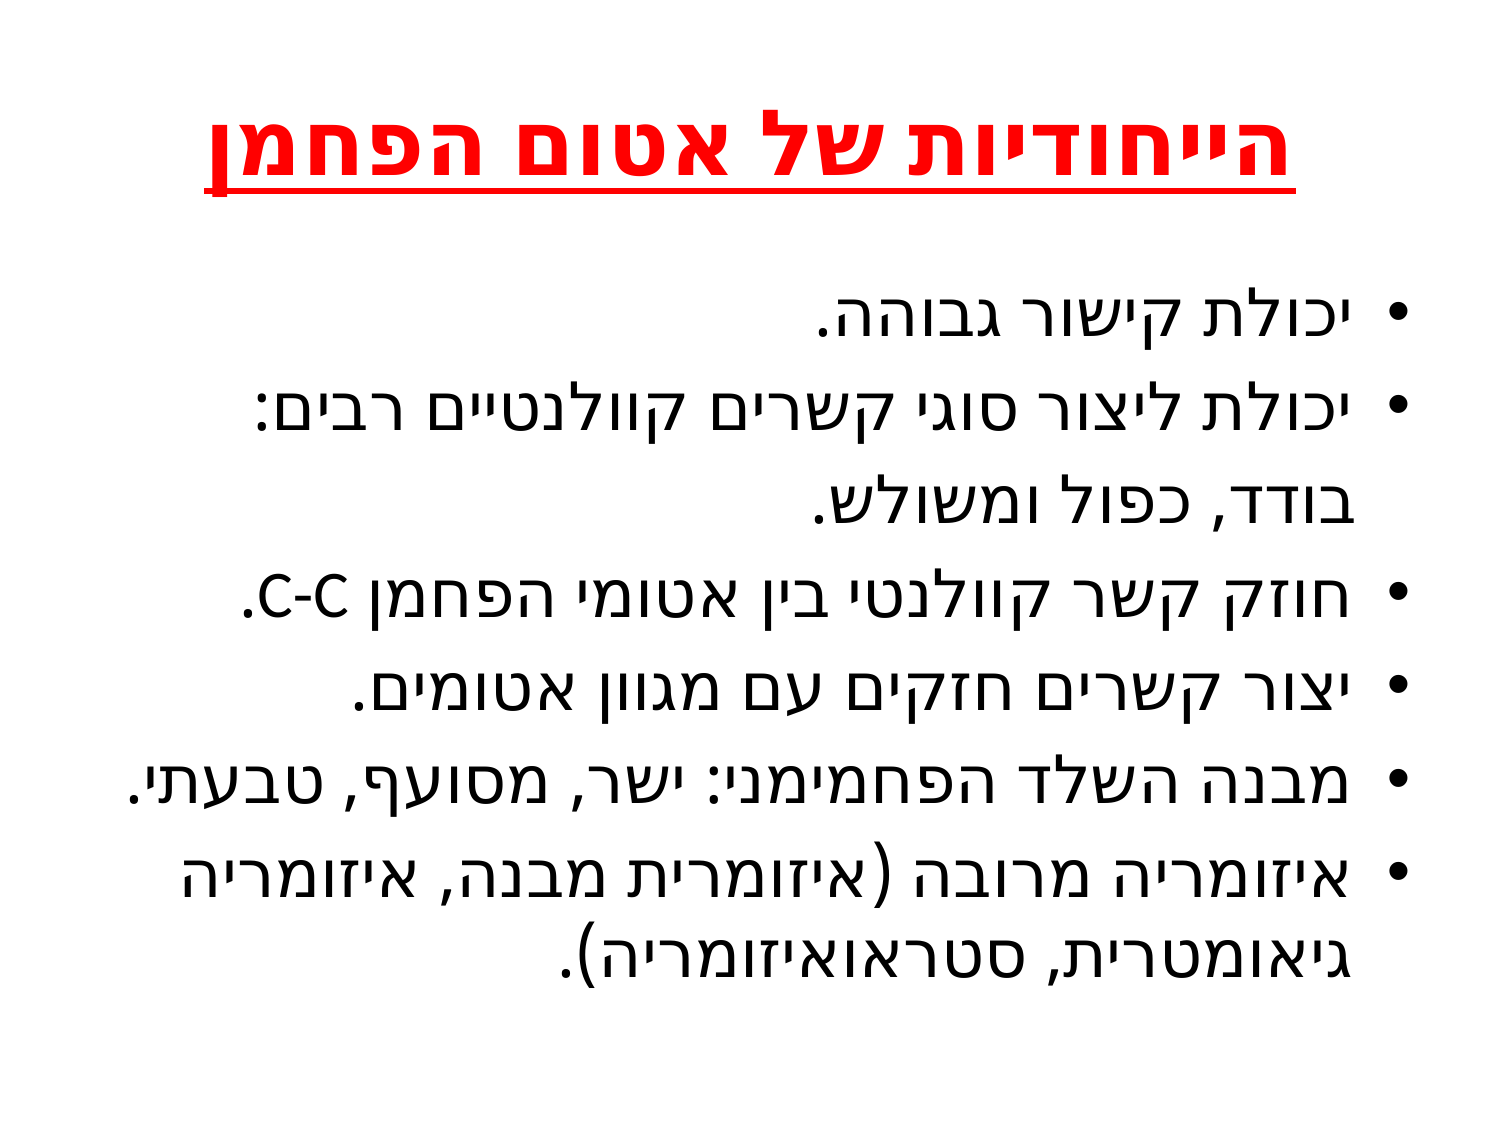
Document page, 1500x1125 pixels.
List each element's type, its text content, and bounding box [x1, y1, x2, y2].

list יכולת קישור גבוהה. יכולת ליצור סוגי קשרים קוולנטיים רבים: בודד, כפול ומשולש. חוזק קשר קוולנטי בין אטומי הפחמן C-C. יצור קשרים חזקים עם מגוון אטומים. מבנה השלד הפחמימני: ישר, מסועף, טבעתי. איזומריה מרובה (איזומרית מבנה, איזומריה גיאומטרית, סטראואיזומריה). [75, 262, 1425, 1005]
title הייחודיות של אטום הפחמן [75, 45, 1425, 233]
